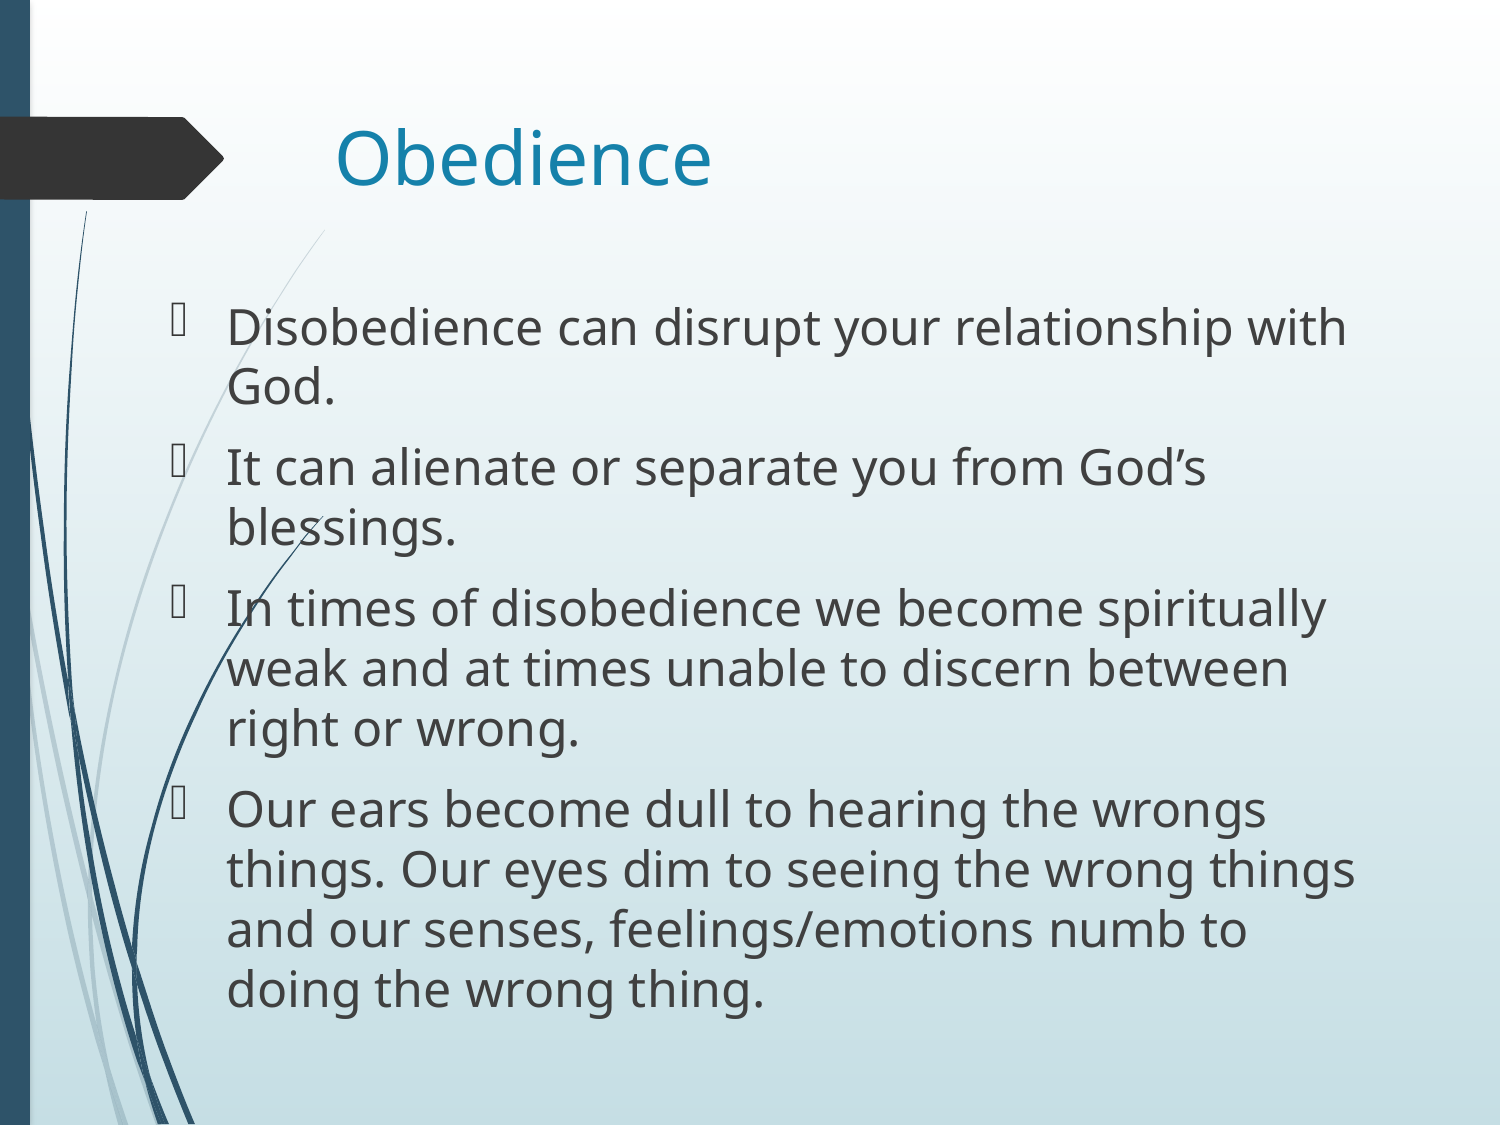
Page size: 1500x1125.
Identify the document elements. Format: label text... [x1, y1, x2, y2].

list Disobedience can disrupt your relationship with God. It can alienate or separate you from God’s blessings. In times of disobedience we become spiritually weak and at times unable to discern between right or wrong. Our ears become dull to hearing the wrongs things. Our eyes dim to seeing the wrong things and our senses, feelings/emotions numb to doing the wrong thing. [155, 287, 1405, 1018]
title Obedience [319, 102, 1400, 287]
